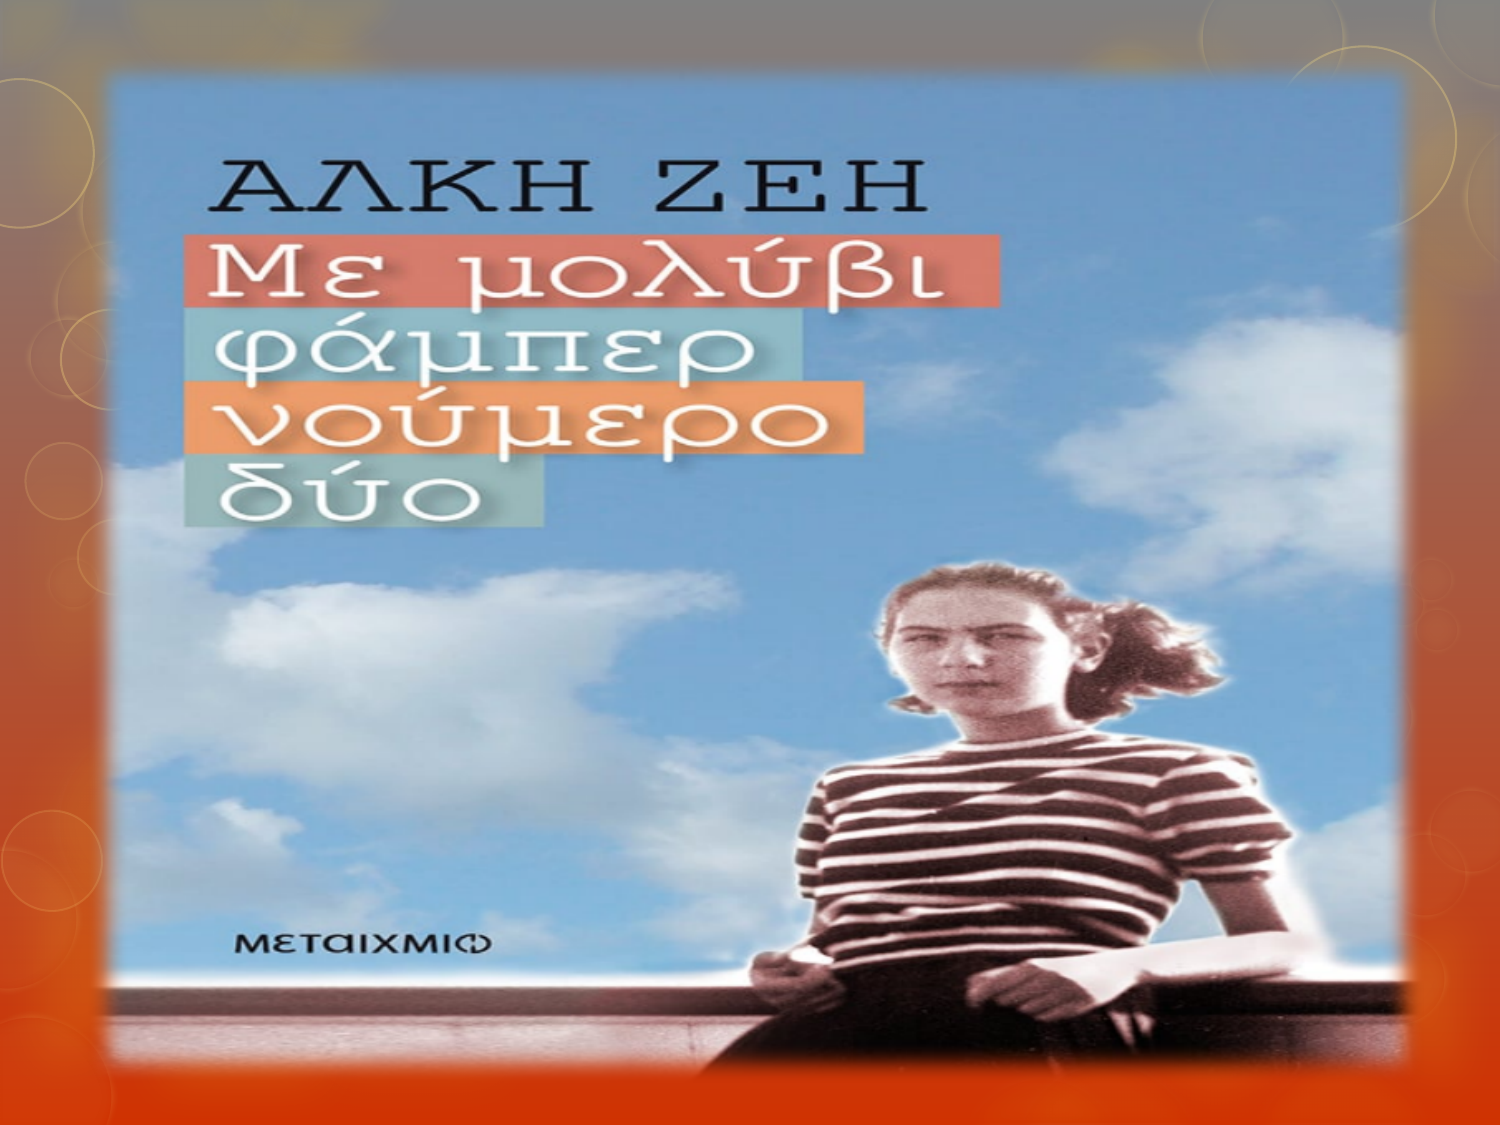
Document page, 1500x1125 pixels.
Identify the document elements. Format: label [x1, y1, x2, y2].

picture [87, 53, 1424, 1083]
